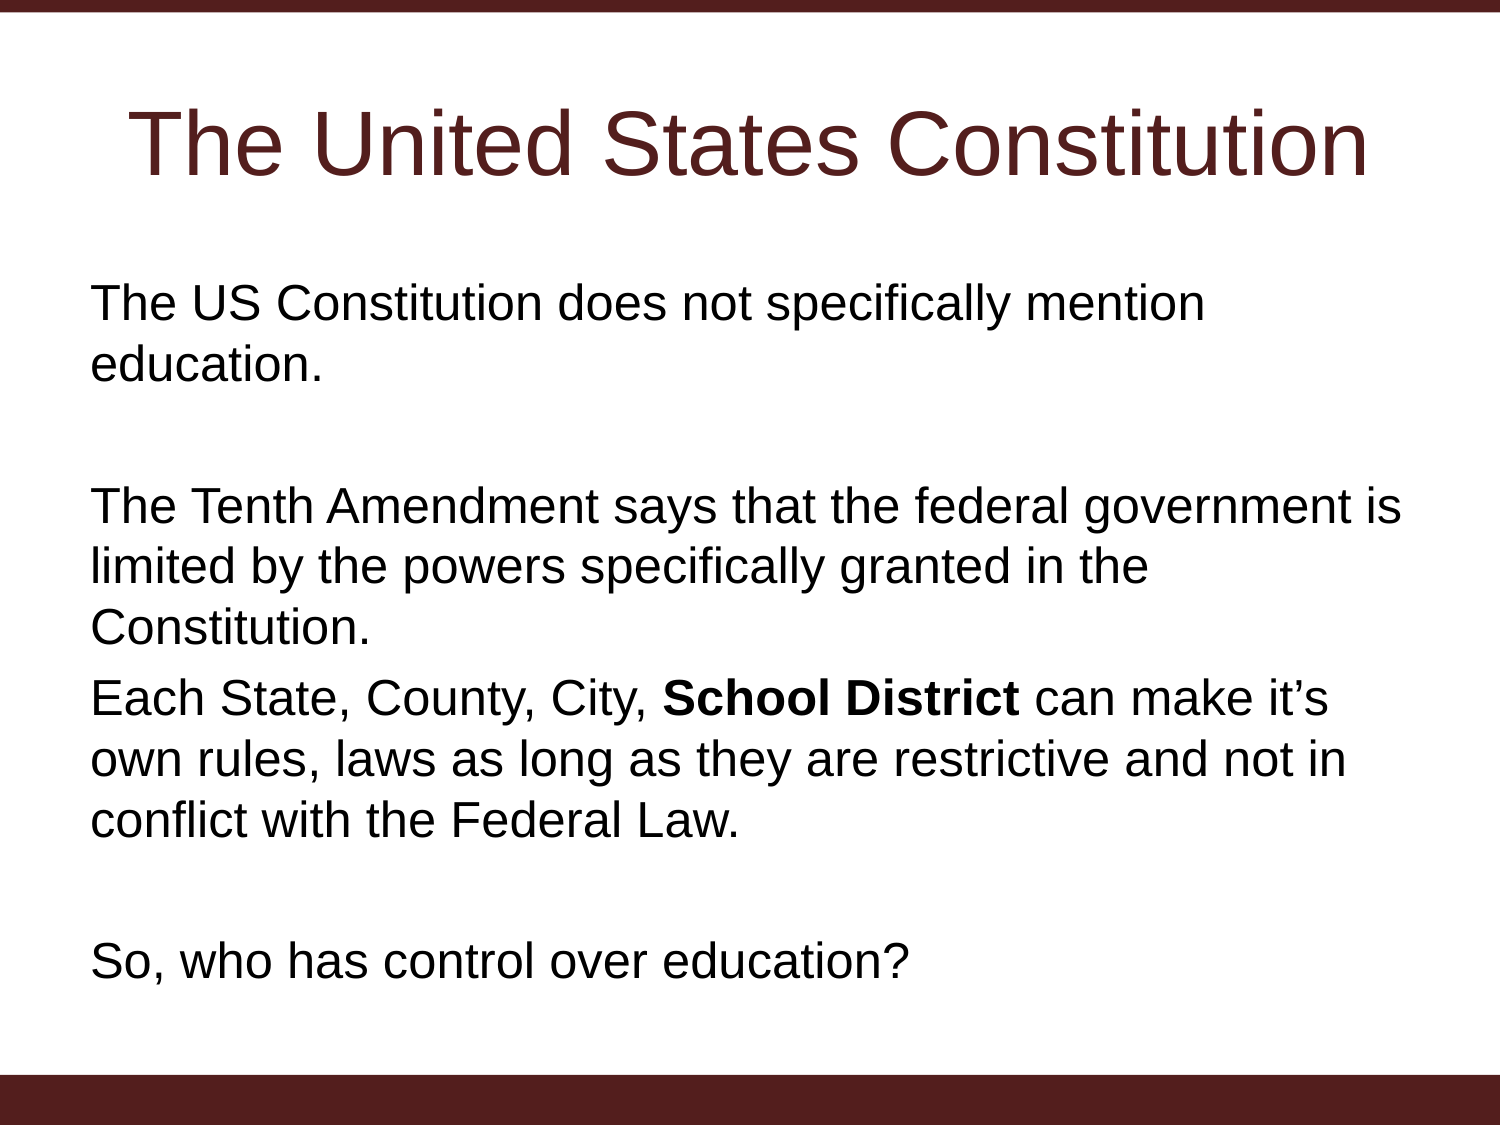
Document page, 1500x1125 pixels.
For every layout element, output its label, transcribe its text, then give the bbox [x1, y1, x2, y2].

list The US Constitution does not specifically mention education. The Tenth Amendment says that the federal government is limited by the powers specifically granted in the Constitution. Each State, County, City, School District can make it’s own rules, laws as long as they are restrictive and not in conflict with the Federal Law. So, who has control over education? [74, 262, 1426, 1006]
title The United States Constitution [74, 44, 1426, 233]
